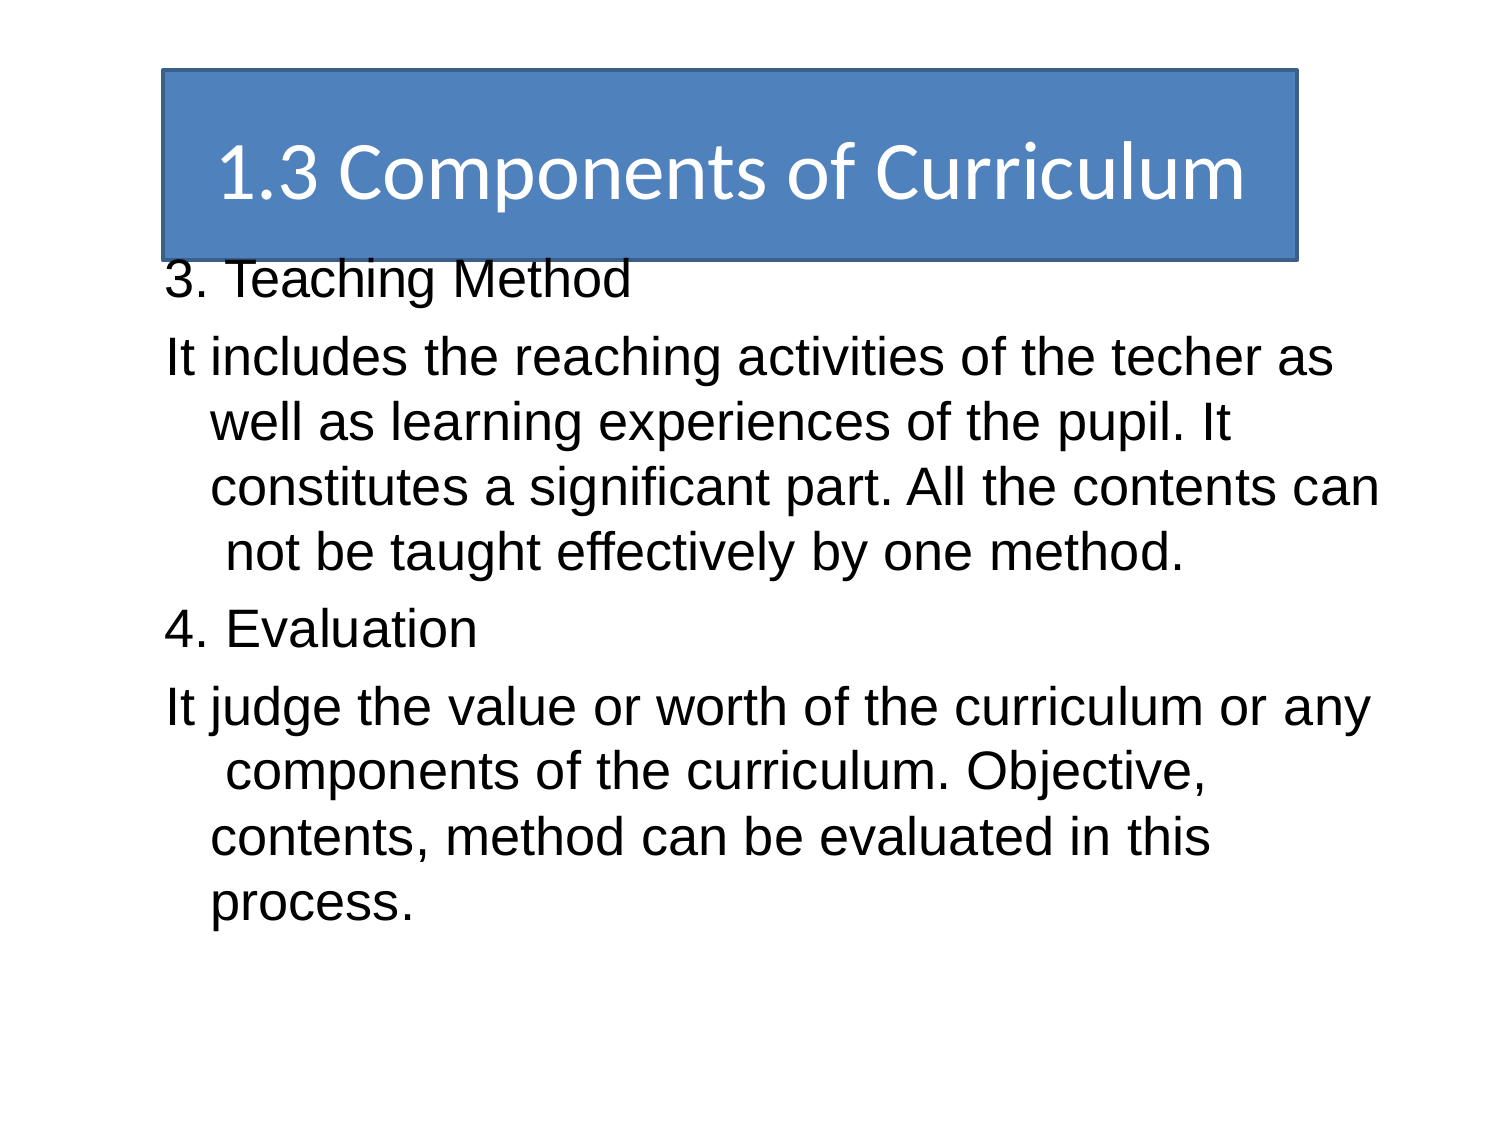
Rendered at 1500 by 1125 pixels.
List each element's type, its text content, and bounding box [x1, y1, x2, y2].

title 1.3 Components of Curriculum [161, 68, 1299, 262]
text_box Teaching Method It includes the reaching activities of the techer as well as learning experiences of the pupil. It constitutes a significant part. All the contents can not be taught effectively by one method. Evaluation It judge the value or worth of the curriculum or any components of the curriculum. Objective, contents, method can be evaluated in this process. [162, 228, 1383, 931]
